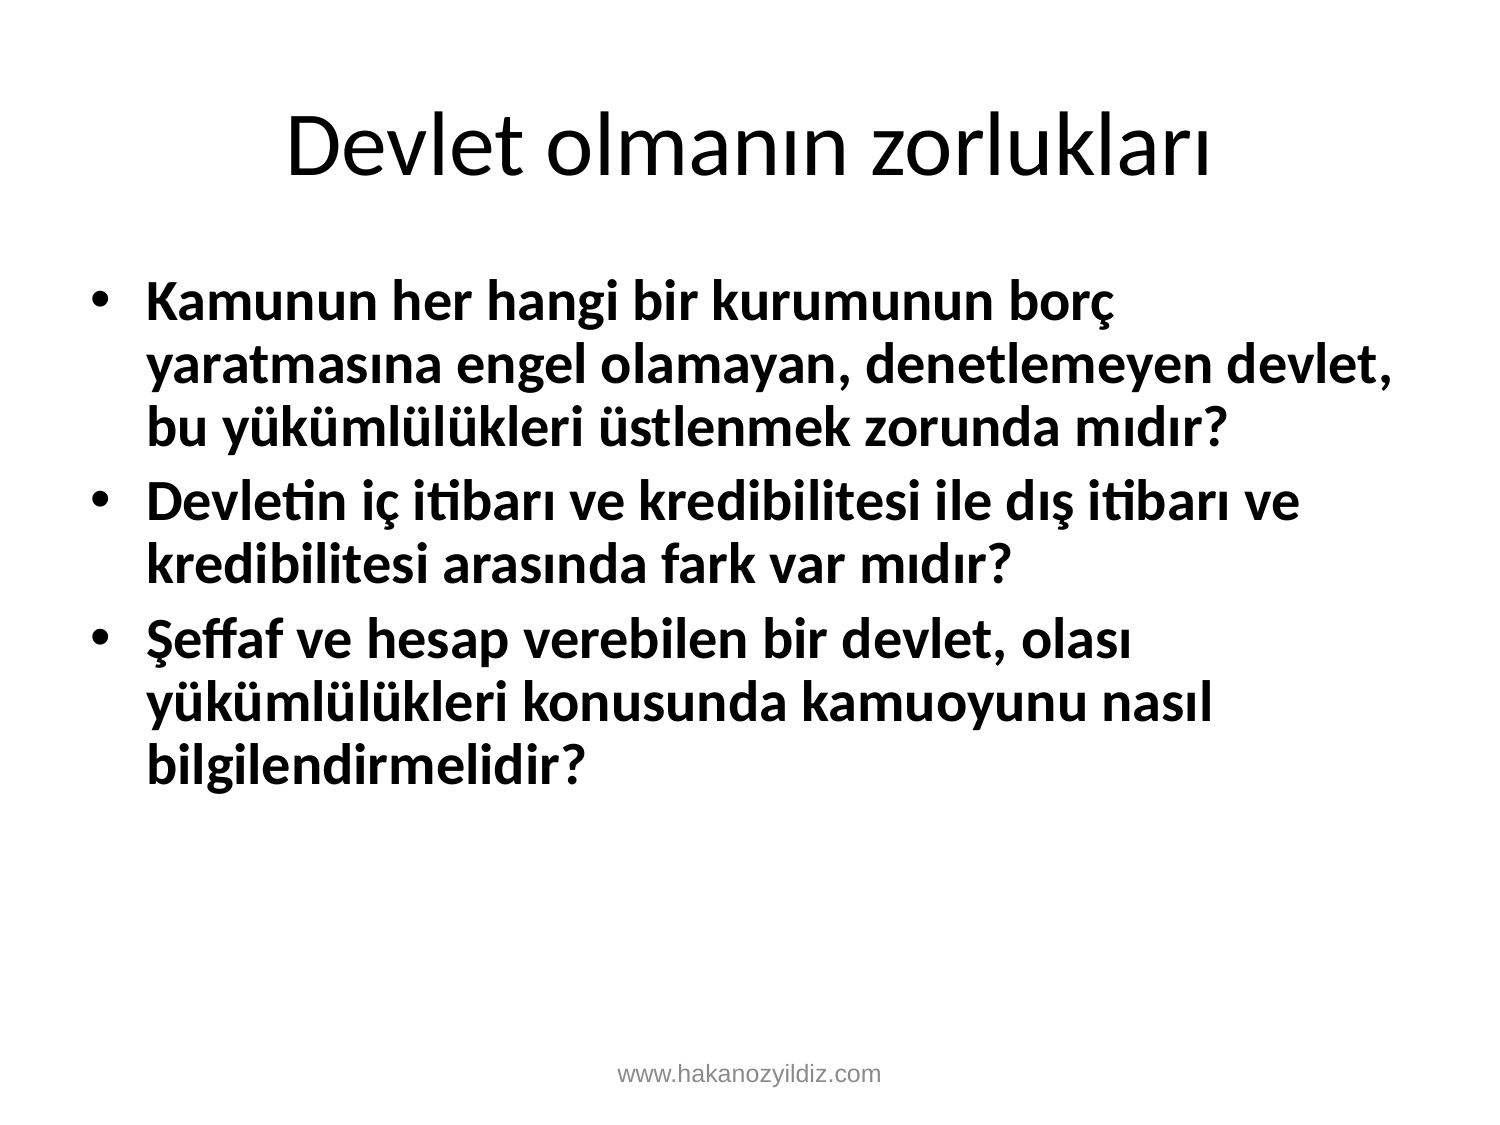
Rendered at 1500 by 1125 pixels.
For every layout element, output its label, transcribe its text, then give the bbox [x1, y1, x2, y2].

footer www.hakanozyildiz.com [512, 1042, 988, 1103]
title Devlet olmanın zorlukları [75, 45, 1425, 233]
list Kamunun her hangi bir kurumunun borç yaratmasına engel olamayan, denetlemeyen devlet, bu yükümlülükleri üstlenmek zorunda mıdır? Devletin iç itibarı ve kredibilitesi ile dış itibarı ve kredibilitesi arasında fark var mıdır? Şeffaf ve hesap verebilen bir devlet, olası yükümlülükleri konusunda kamuoyunu nasıl bilgilendirmelidir? [75, 262, 1425, 1005]
